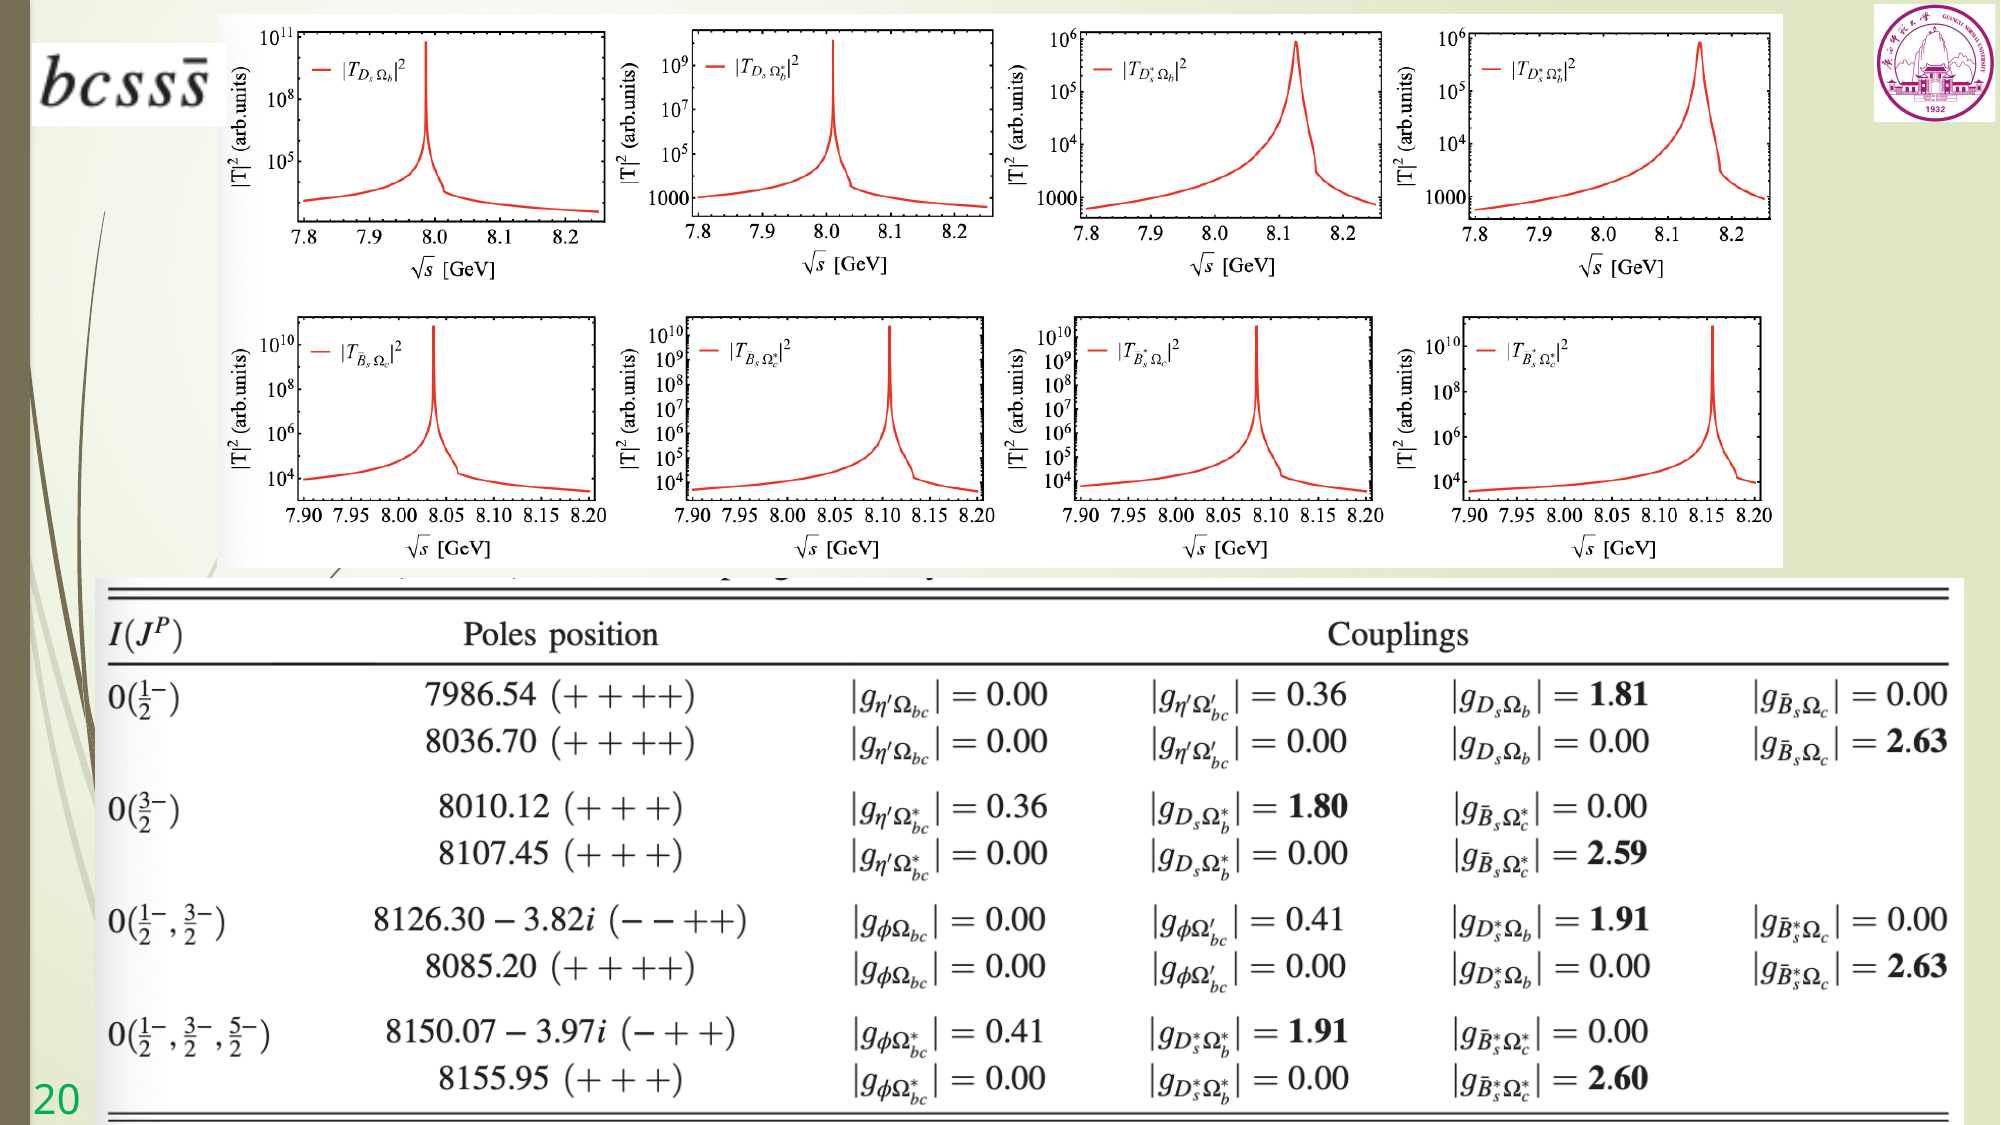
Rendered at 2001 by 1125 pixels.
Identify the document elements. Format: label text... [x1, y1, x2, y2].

picture [1874, 4, 1996, 122]
picture [95, 577, 1964, 1125]
slide_number 19 [0, 1071, 89, 1125]
picture [31, 14, 1784, 569]
